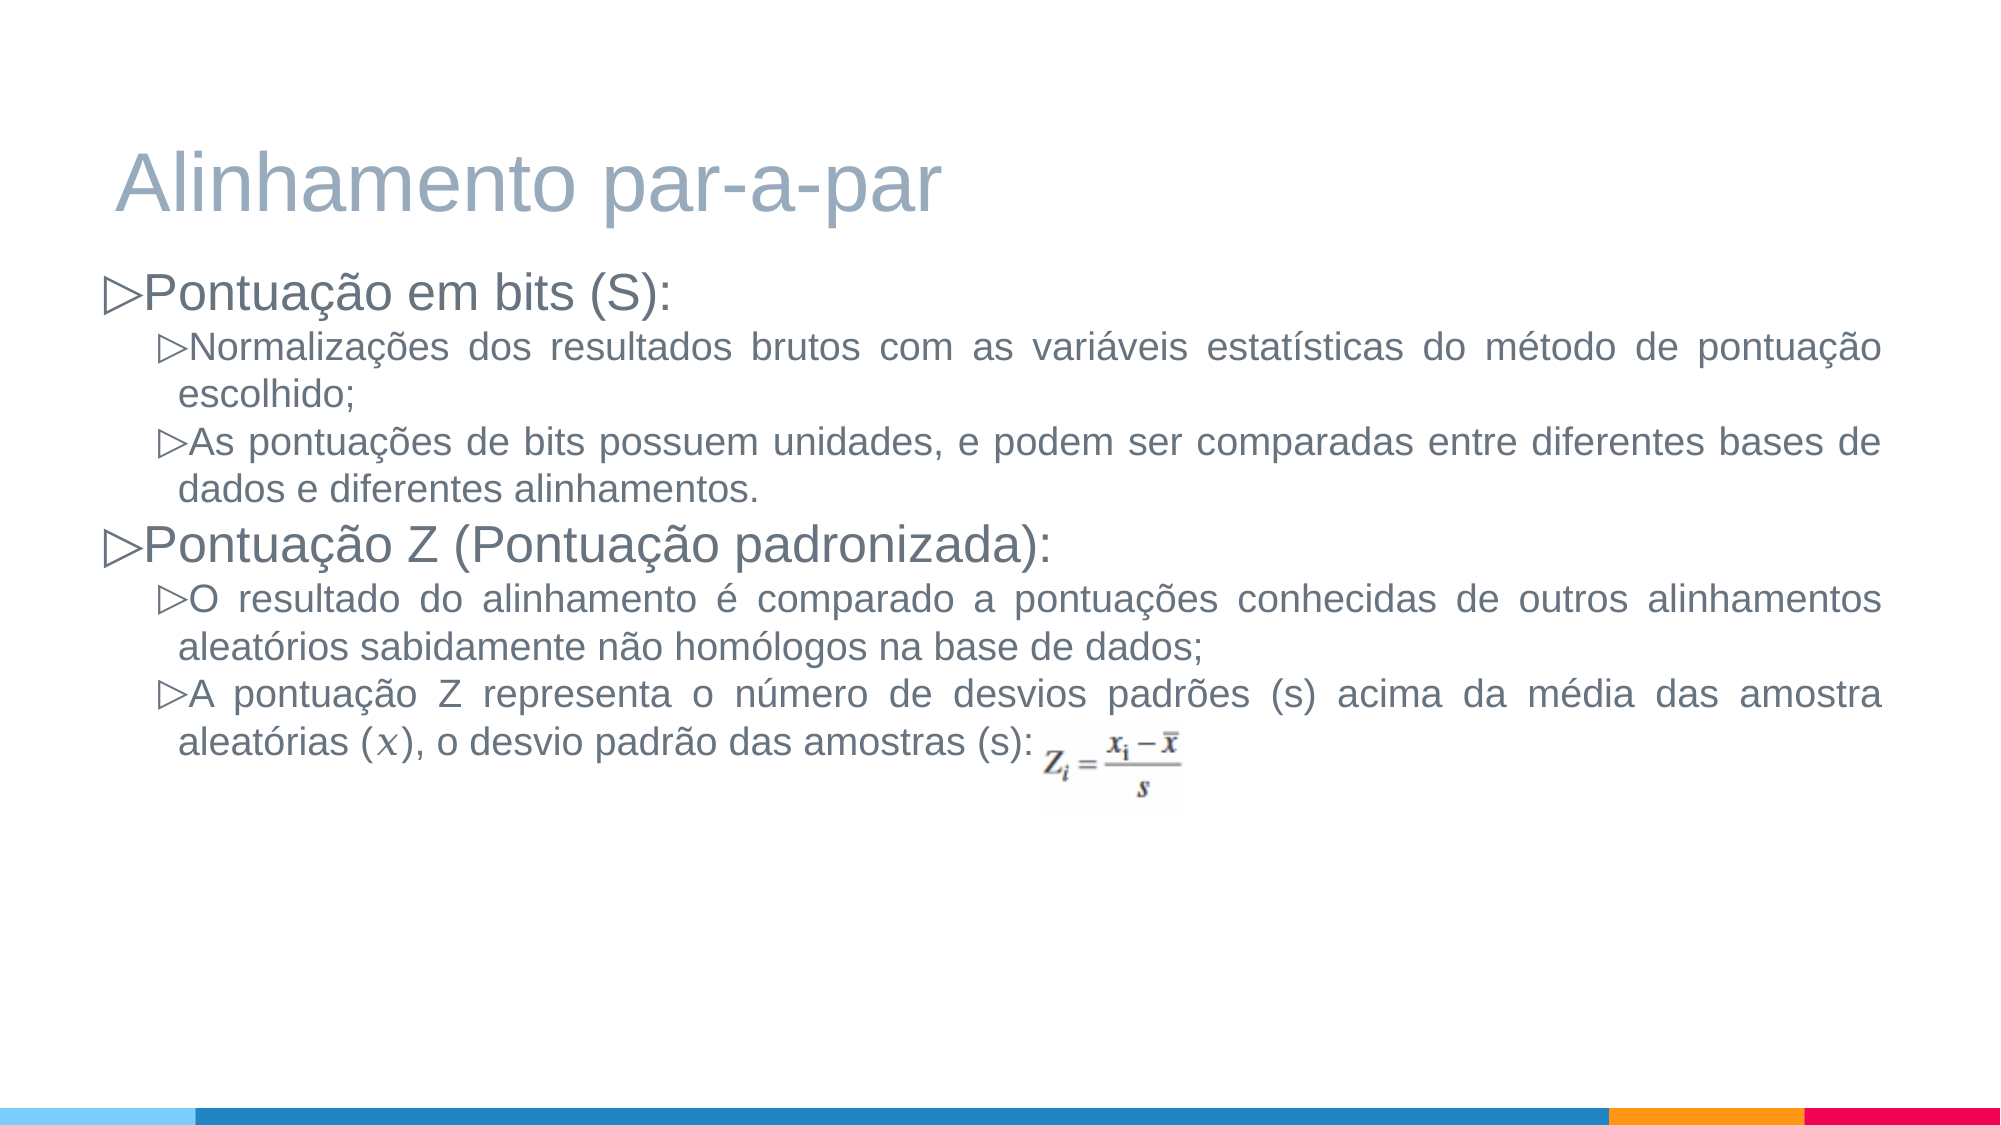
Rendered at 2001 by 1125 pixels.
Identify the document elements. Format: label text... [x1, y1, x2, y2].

title Alinhamento par-a-par [100, 55, 1900, 243]
picture [1038, 722, 1185, 817]
list Pontuação em bits (S): Normalizações dos resultados brutos com as variáveis estatísticas do método de pontuação escolhido; As pontuações de bits possuem unidades, e podem ser comparadas entre diferentes bases de dados e diferentes alinhamentos. Pontuação Z (Pontuação padronizada): O resultado do alinhamento é comparado a pontuações conhecidas de outros alinhamentos aleatórios sabidamente não homólogos na base de dados; A pontuação Z representa o número de desvios padrões (s) acima da média das amostra aleatórias (𝑥), o desvio padrão das amostras (s): [89, 243, 1900, 1021]
